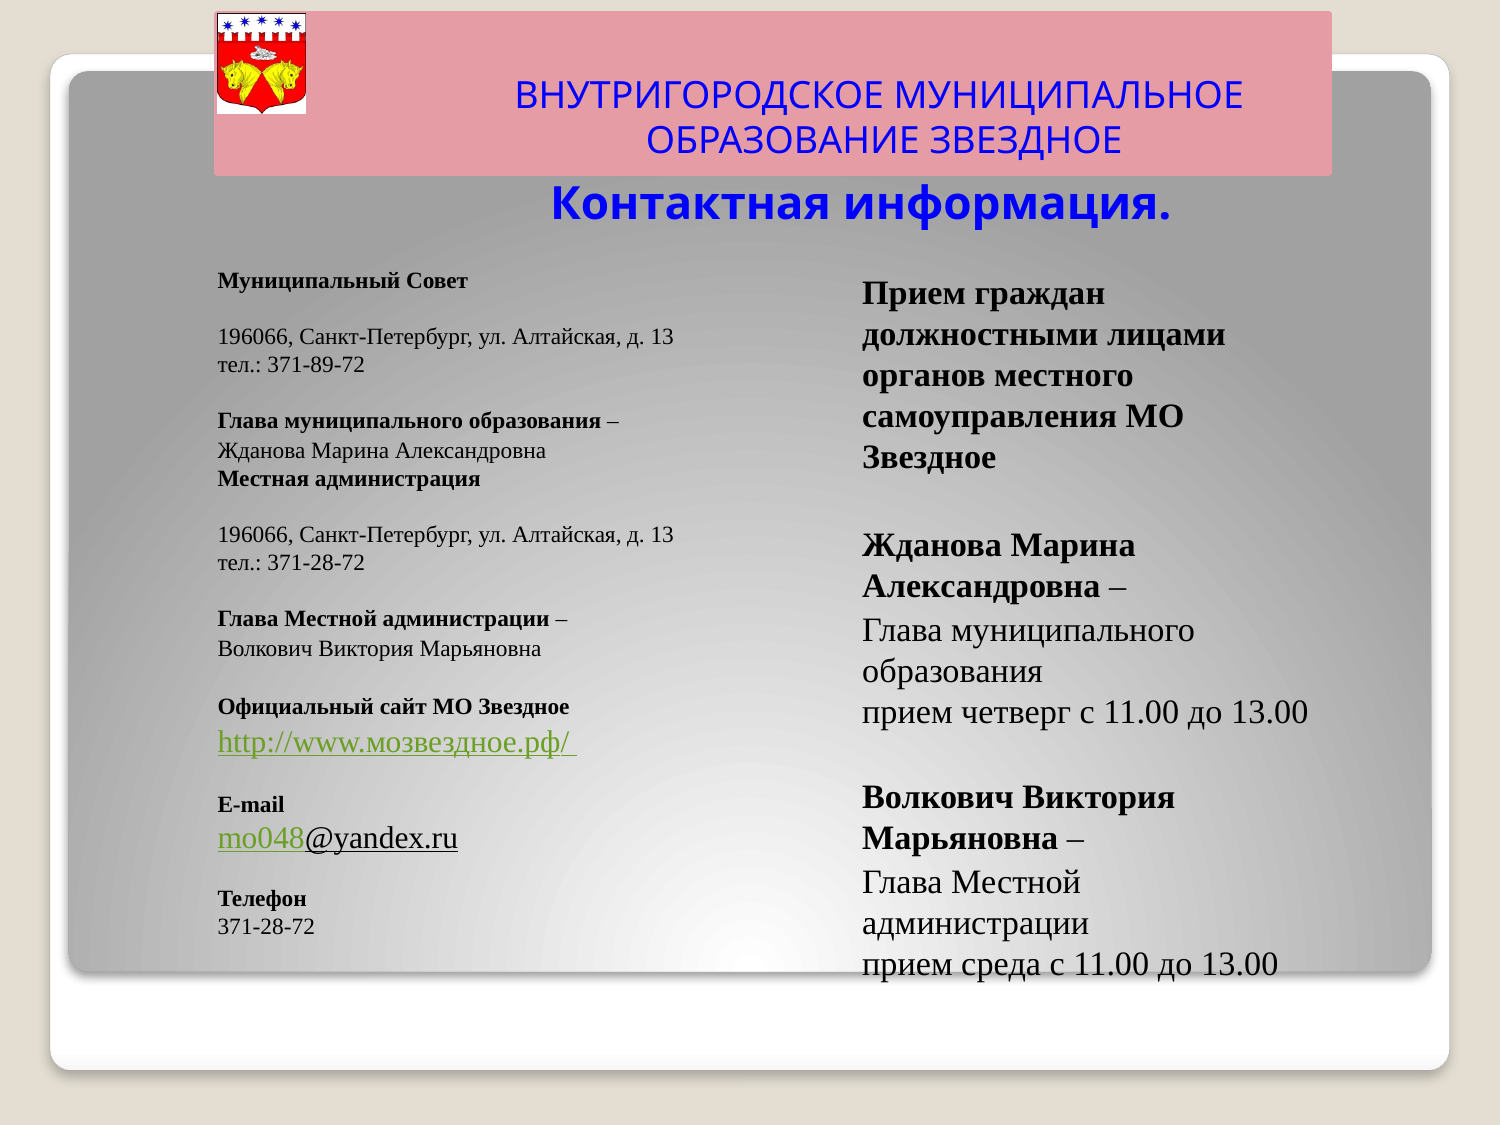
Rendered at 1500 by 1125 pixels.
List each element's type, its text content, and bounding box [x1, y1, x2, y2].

title Контактная информация. [246, 140, 1476, 237]
list Муниципальный Совет 196066, Санкт-Петербург, ул. Алтайская, д. 13 тел.: 371-89-72 Глава муниципального образования – Жданова Марина Александровна Местная администрация 196066, Санкт-Петербург, ул. Алтайская, д. 13 тел.: 371-28-72 Глава Местной администрации – Волкович Виктория Марьяновна Официальный сайт МО Звездное http://www.мозвездное.рф/ E-mail mo048@yandex.ru Телефон 371-28-72 [187, 249, 809, 1043]
text_box [214, 11, 1332, 176]
text_box ВНУТРИГОРОДСКОЕ МУНИЦИПАЛЬНОЕ ОБРАЗОВАНИЕ ЗВЕЗДНОЕ [334, 63, 1434, 168]
picture [216, 12, 306, 114]
list Прием граждан должностными лицами органов местного самоуправления МО Звездное Жданова Марина Александровна – Глава муниципального образования прием четверг с 11.00 до 13.00 Волкович Виктория Марьяновна – Глава Местной администрации прием среда с 11.00 до 13.00 [832, 255, 1329, 1043]
